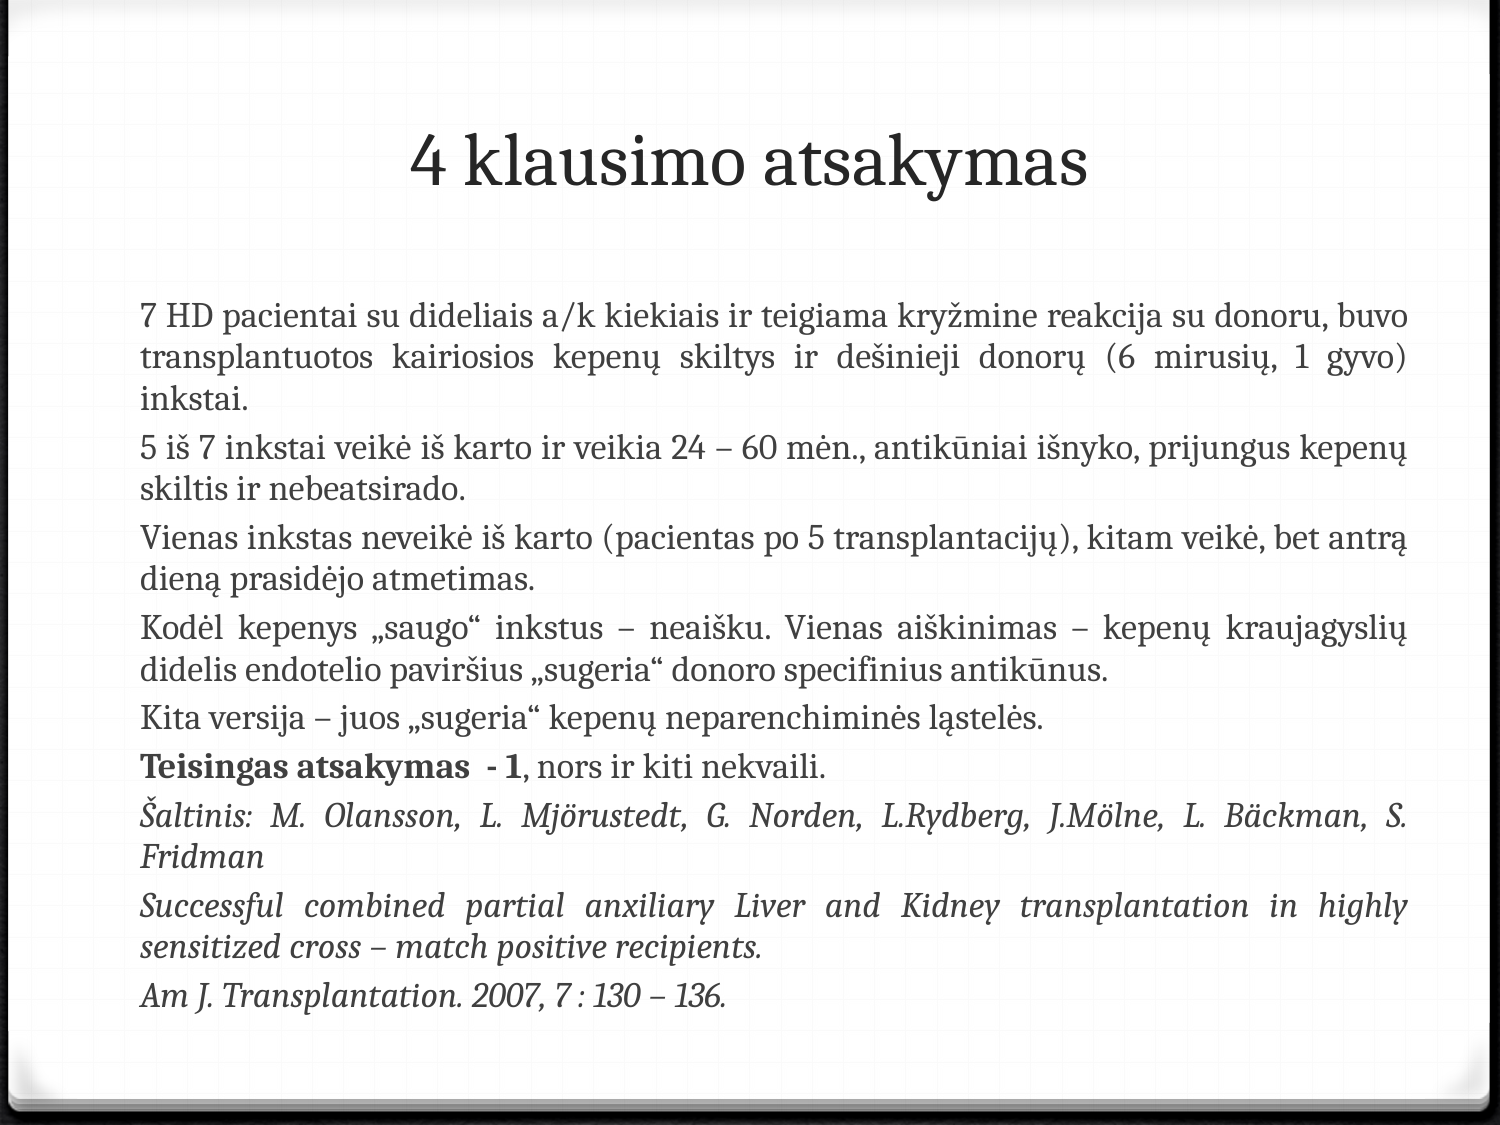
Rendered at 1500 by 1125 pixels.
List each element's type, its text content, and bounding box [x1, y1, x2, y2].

list 7 HD pacientai su dideliais a/k kiekiais ir teigiama kryžmine reakcija su donoru, buvo transplantuotos kairiosios kepenų skiltys ir dešinieji donorų (6 mirusių, 1 gyvo) inkstai. 5 iš 7 inkstai veikė iš karto ir veikia 24 – 60 mėn., antikūniai išnyko, prijungus kepenų skiltis ir nebeatsirado. Vienas inkstas neveikė iš karto (pacientas po 5 transplantacijų), kitam veikė, bet antrą dieną prasidėjo atmetimas. Kodėl kepenys „saugo“ inkstus – neaišku. Vienas aiškinimas – kepenų kraujagyslių didelis endotelio paviršius „sugeria“ donoro specifinius antikūnus. Kita versija – juos „sugeria“ kepenų neparenchiminės ląstelės. Teisingas atsakymas - 1, nors ir kiti nekvaili. Šaltinis: M. Olansson, L. Mjörustedt, G. Norden, L.Rydberg, J.Mölne, L. Bäckman, S. Fridman Successful combined partial anxiliary Liver and Kidney transplantation in highly sensitized cross – match positive recipients. Am J. Transplantation. 2007, 7 : 130 – 136. [125, 287, 1425, 1025]
title 4 klausimo atsakymas [90, 71, 1410, 250]
picture [0, 0, 1500, 1125]
